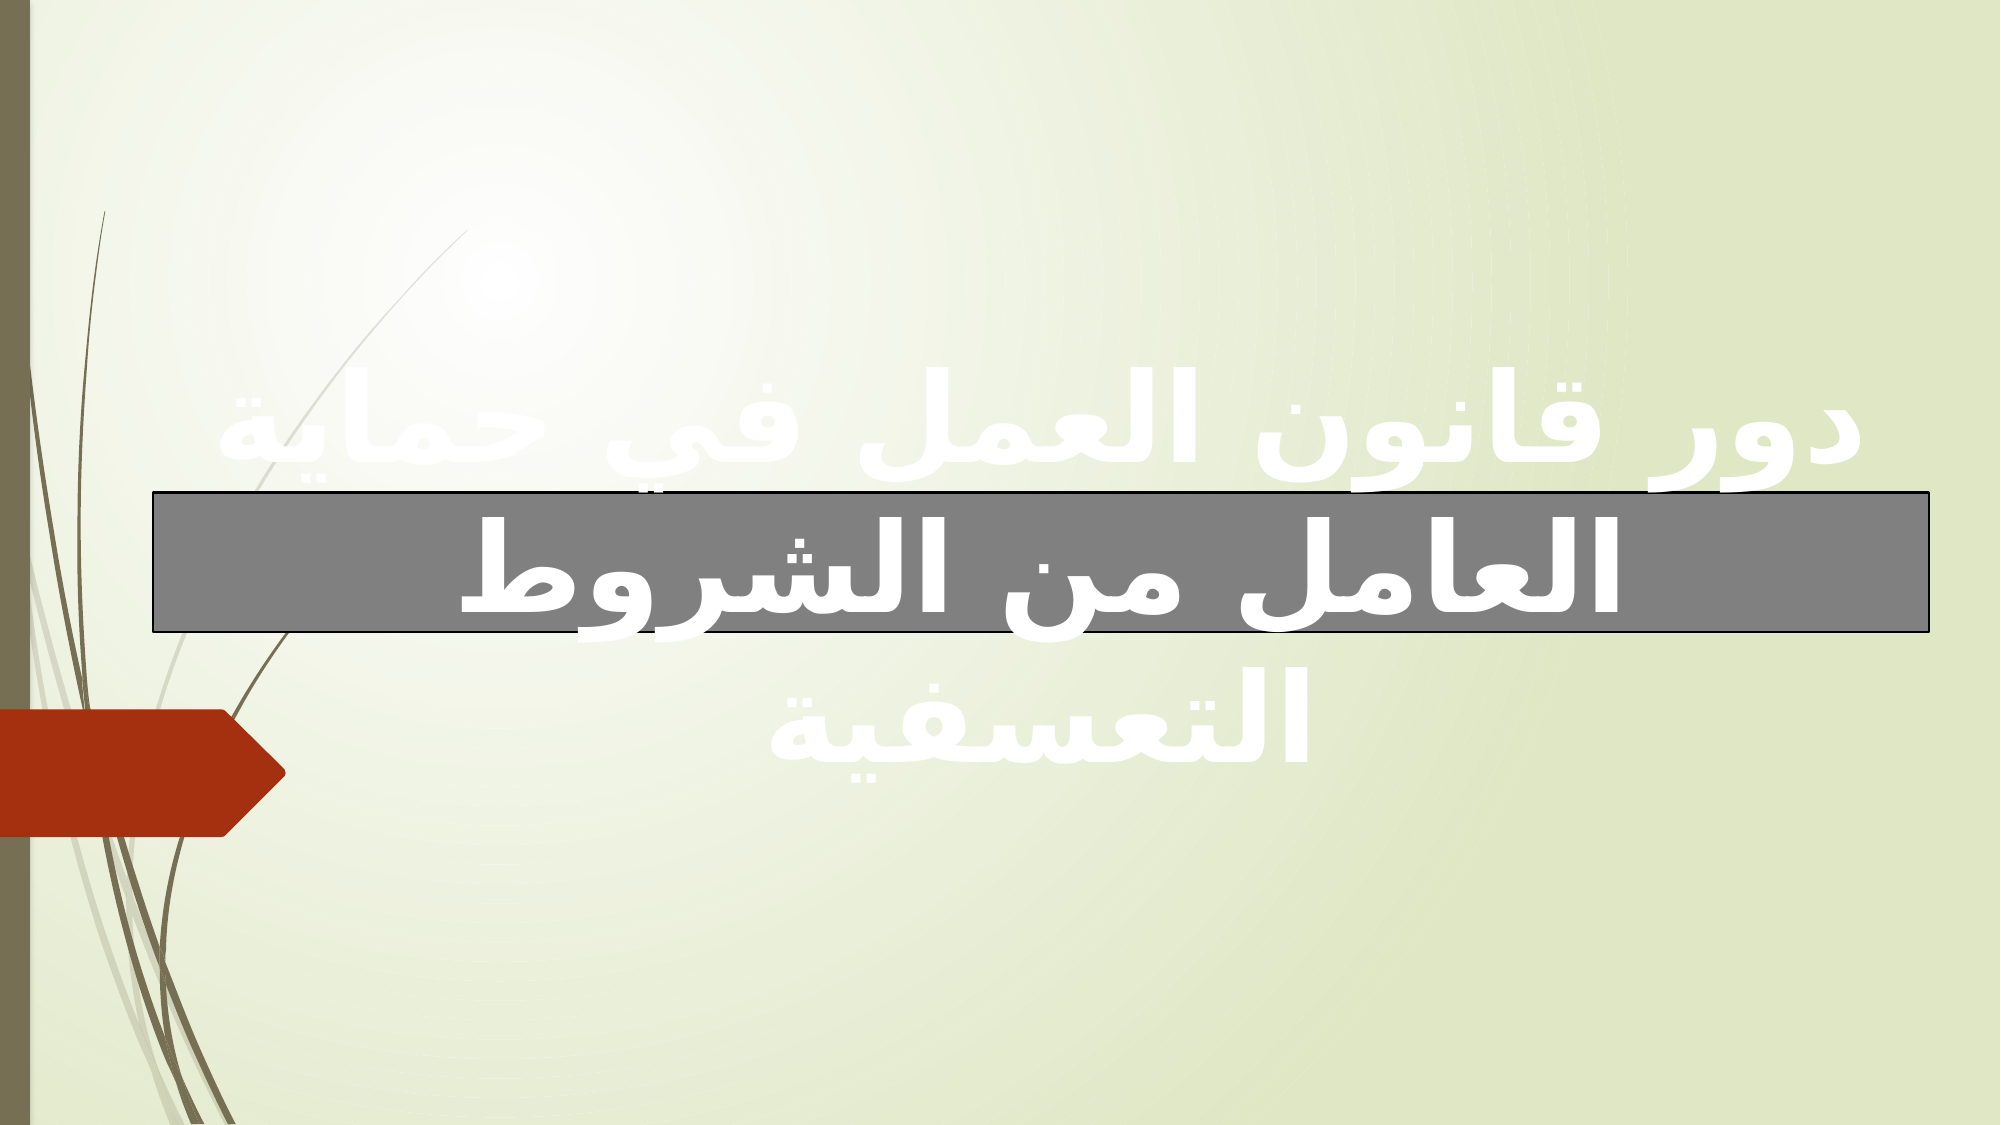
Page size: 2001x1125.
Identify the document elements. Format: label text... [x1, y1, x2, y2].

text_box دور قانون العمل في حماية العامل من الشروط التعسفية [152, 491, 1930, 633]
